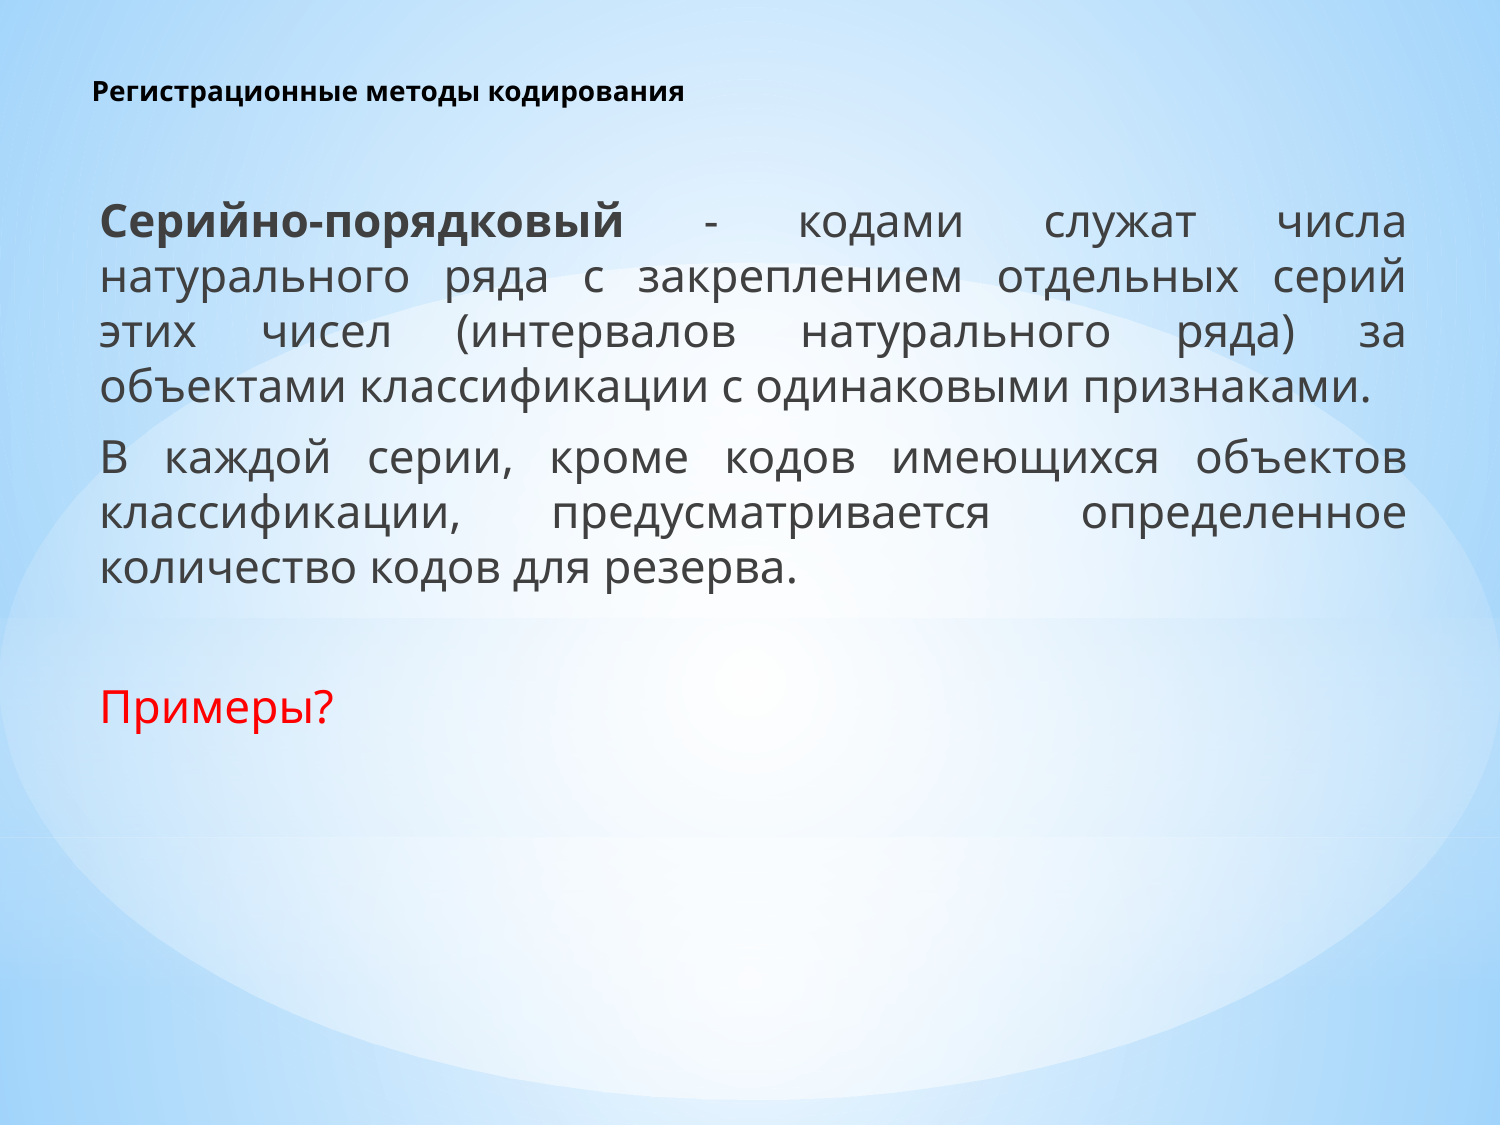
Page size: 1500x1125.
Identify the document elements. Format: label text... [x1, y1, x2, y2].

title Регистрационные методы кодирования [76, 66, 1483, 149]
text_box [50, 148, 1450, 1071]
